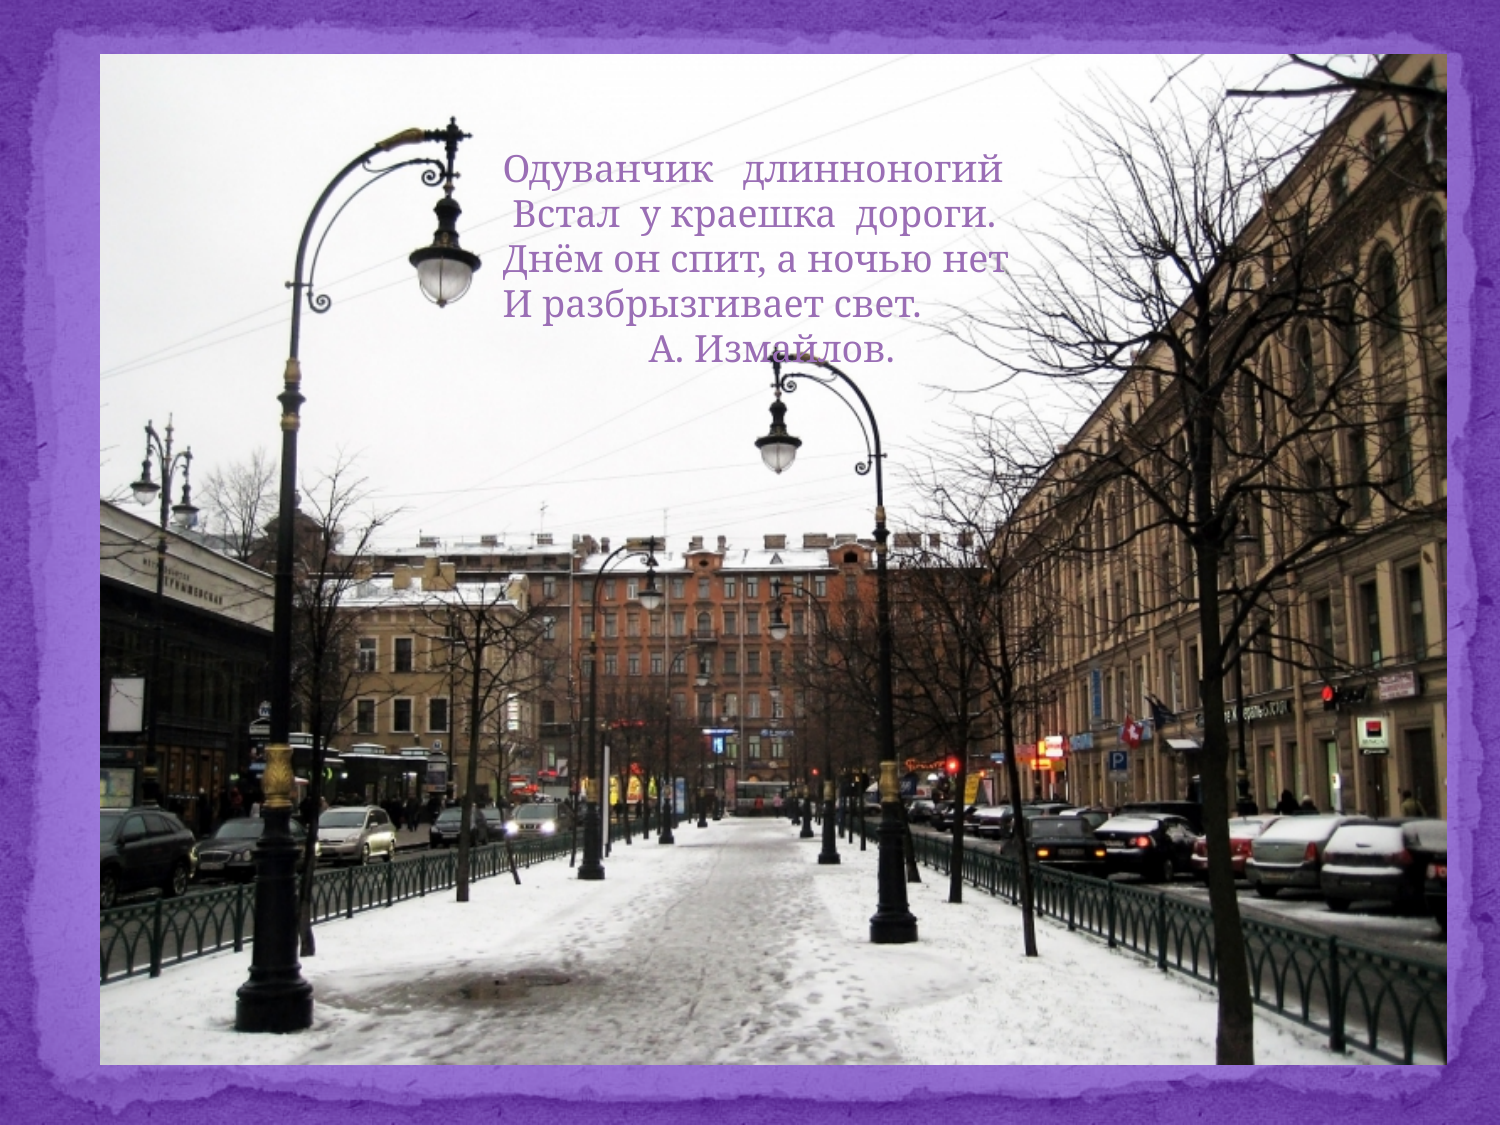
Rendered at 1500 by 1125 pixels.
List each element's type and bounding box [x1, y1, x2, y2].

text_box [104, 58, 1445, 1060]
